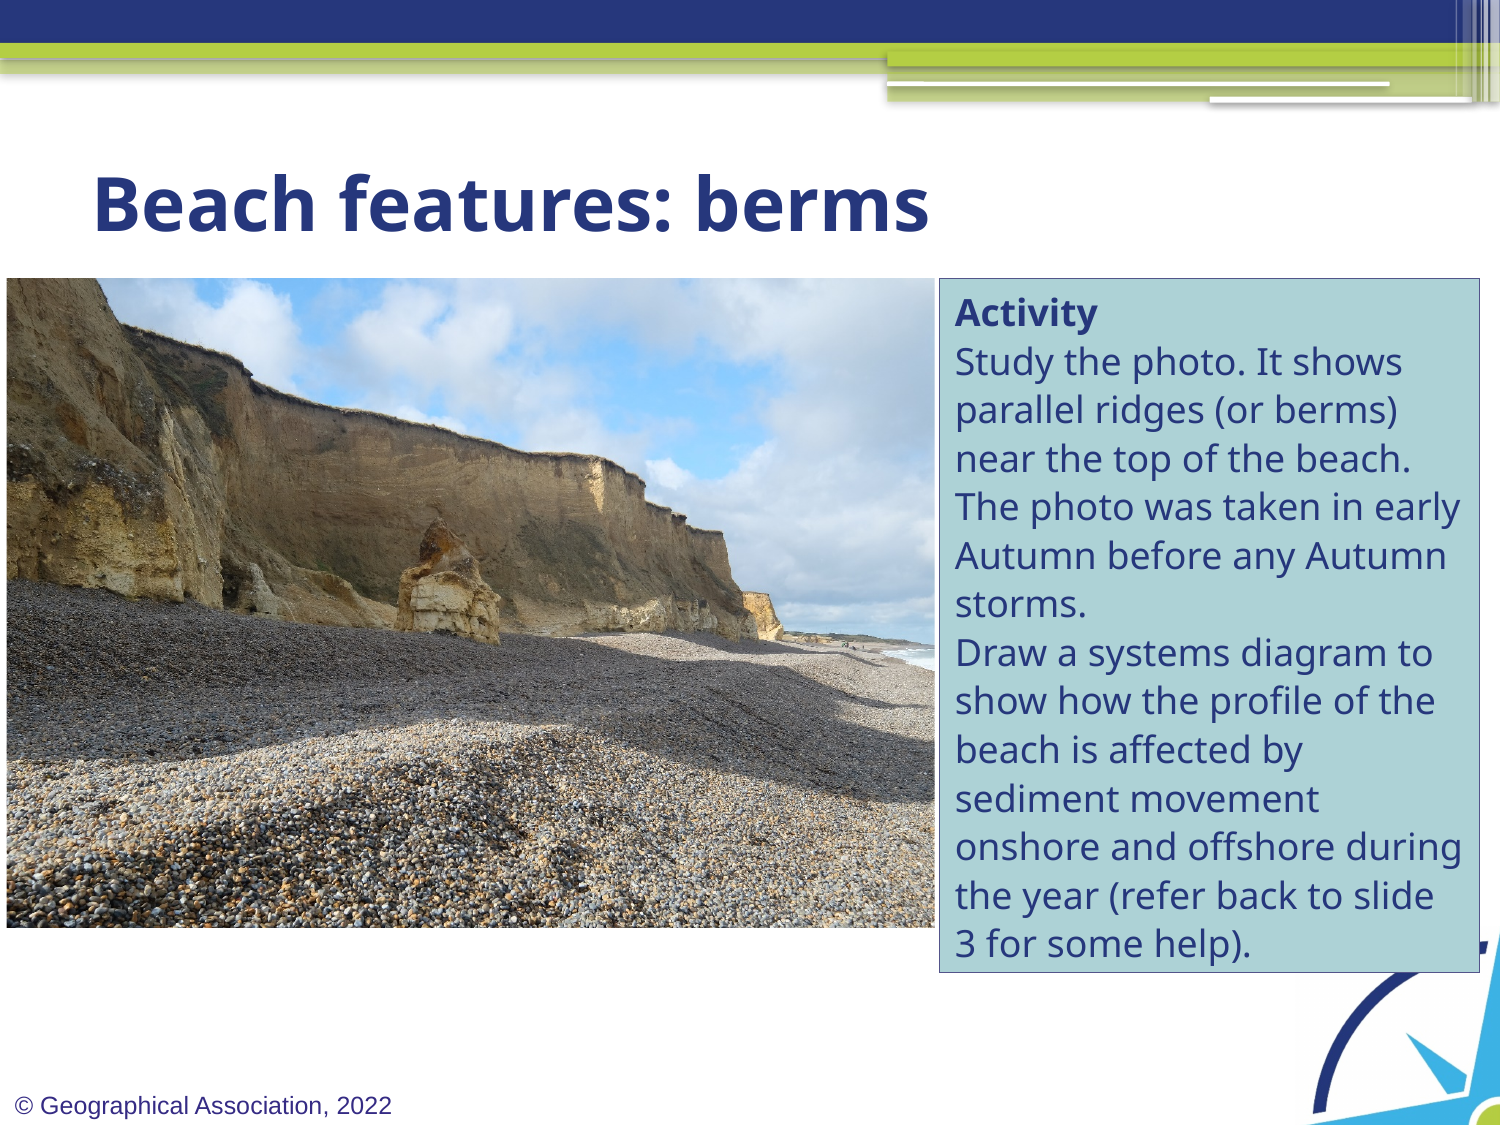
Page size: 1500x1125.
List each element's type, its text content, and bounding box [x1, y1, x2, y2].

picture [6, 277, 935, 928]
text_box Activity Study the photo. It shows parallel ridges (or berms) near the top of the beach. The photo was taken in early Autumn before any Autumn storms. Draw a systems diagram to show how the profile of the beach is affected by sediment movement onshore and offshore during the year (refer back to slide 3 for some help). [939, 278, 1480, 973]
picture [1296, 927, 1500, 1125]
title Beach features: berms [76, 113, 1427, 282]
